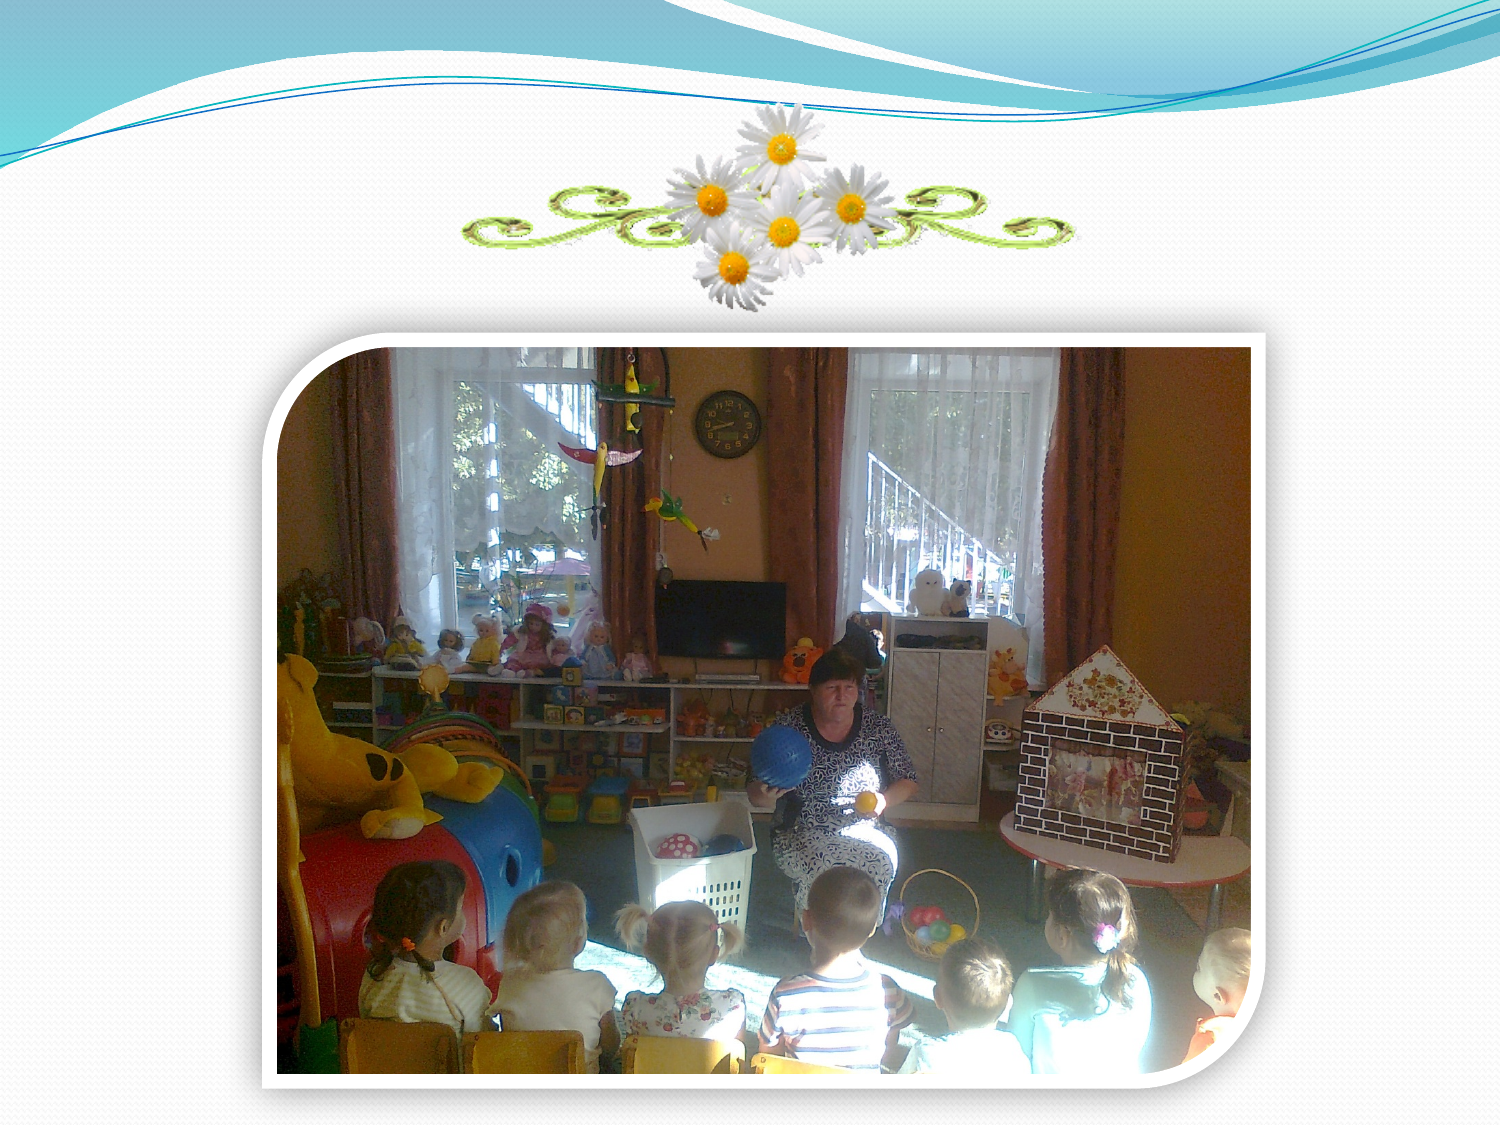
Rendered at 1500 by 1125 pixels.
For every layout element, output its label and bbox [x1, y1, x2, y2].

list [456, 93, 1083, 319]
picture [269, 339, 1259, 1082]
